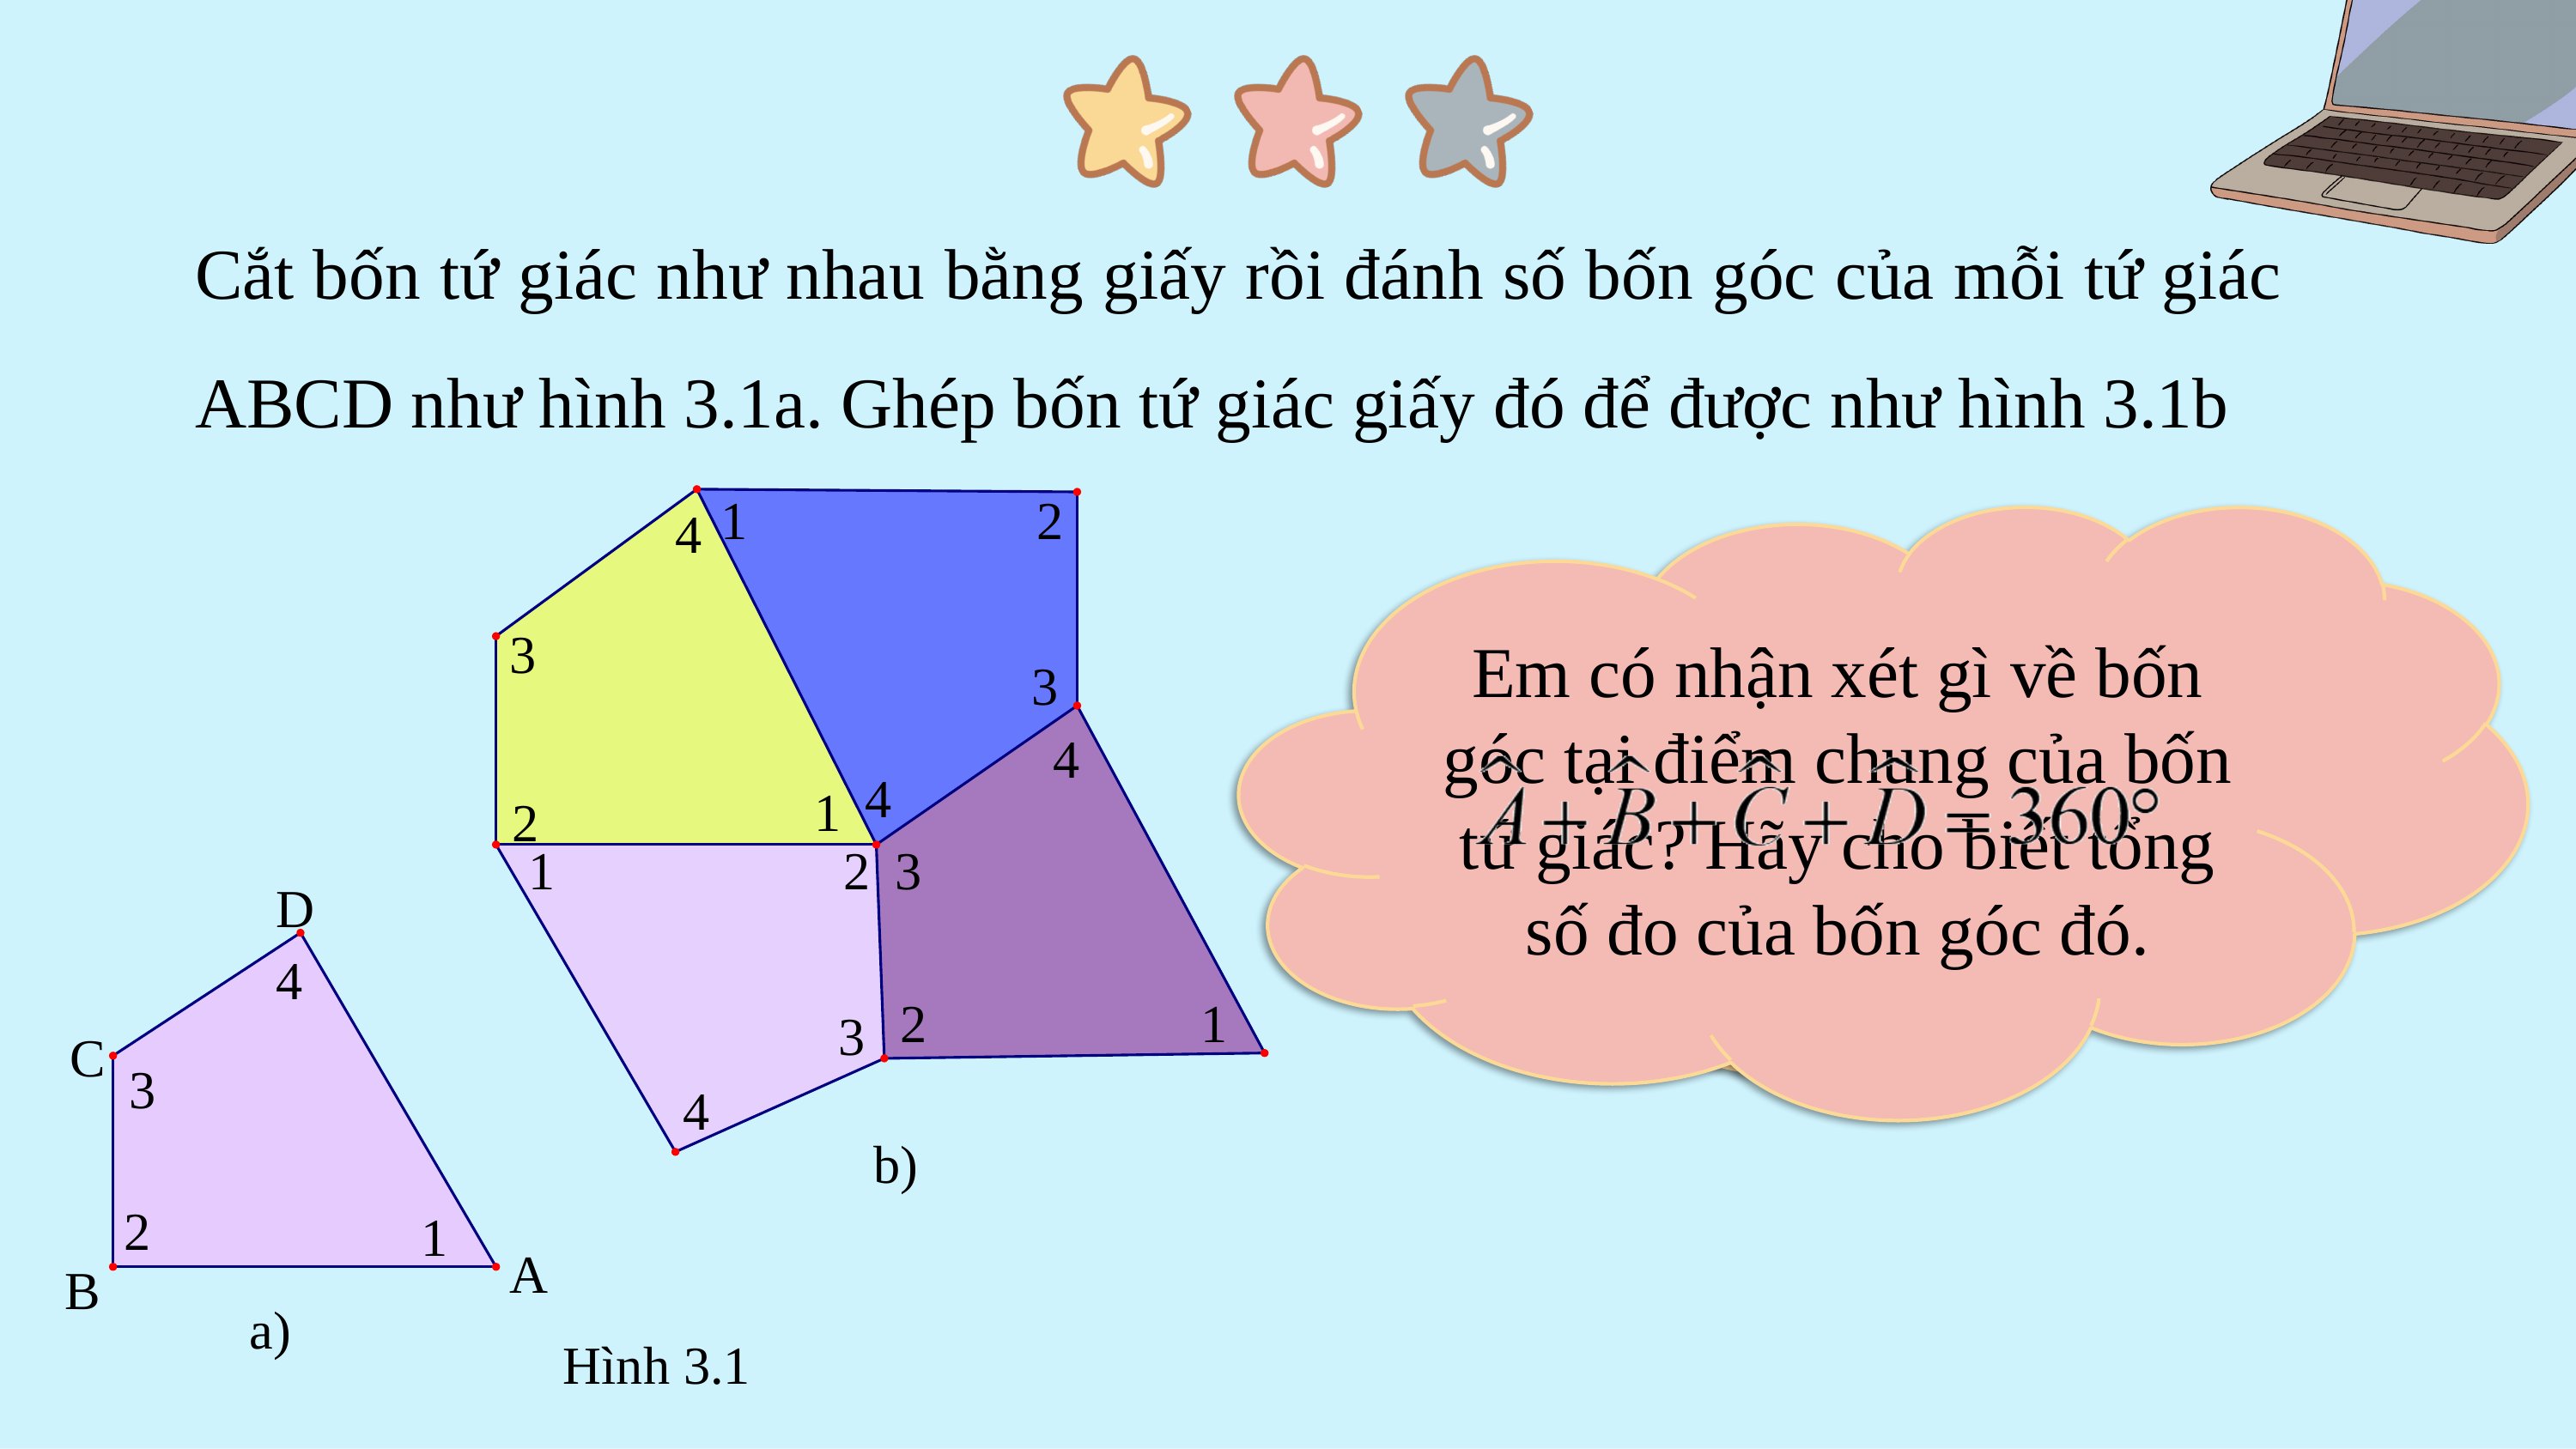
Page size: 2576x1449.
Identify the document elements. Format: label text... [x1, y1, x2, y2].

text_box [1042, 40, 1556, 215]
picture [2209, 0, 2576, 244]
picture [27, 459, 1292, 1428]
text_box Em có nhận xét gì về bốn góc tại điểm chung của bốn tứ giác? Hãy cho biết tổng số đo của bốn góc đó. [1297, 505, 2530, 1123]
text_box Cắt bốn tứ giác như nhau bằng giấy rồi đánh số bốn góc của mỗi tứ giác ABCD như hình 3.1a. Ghép bốn tứ giác giấy đó để được như hình 3.1b [182, 178, 2297, 449]
picture [1469, 740, 2170, 870]
